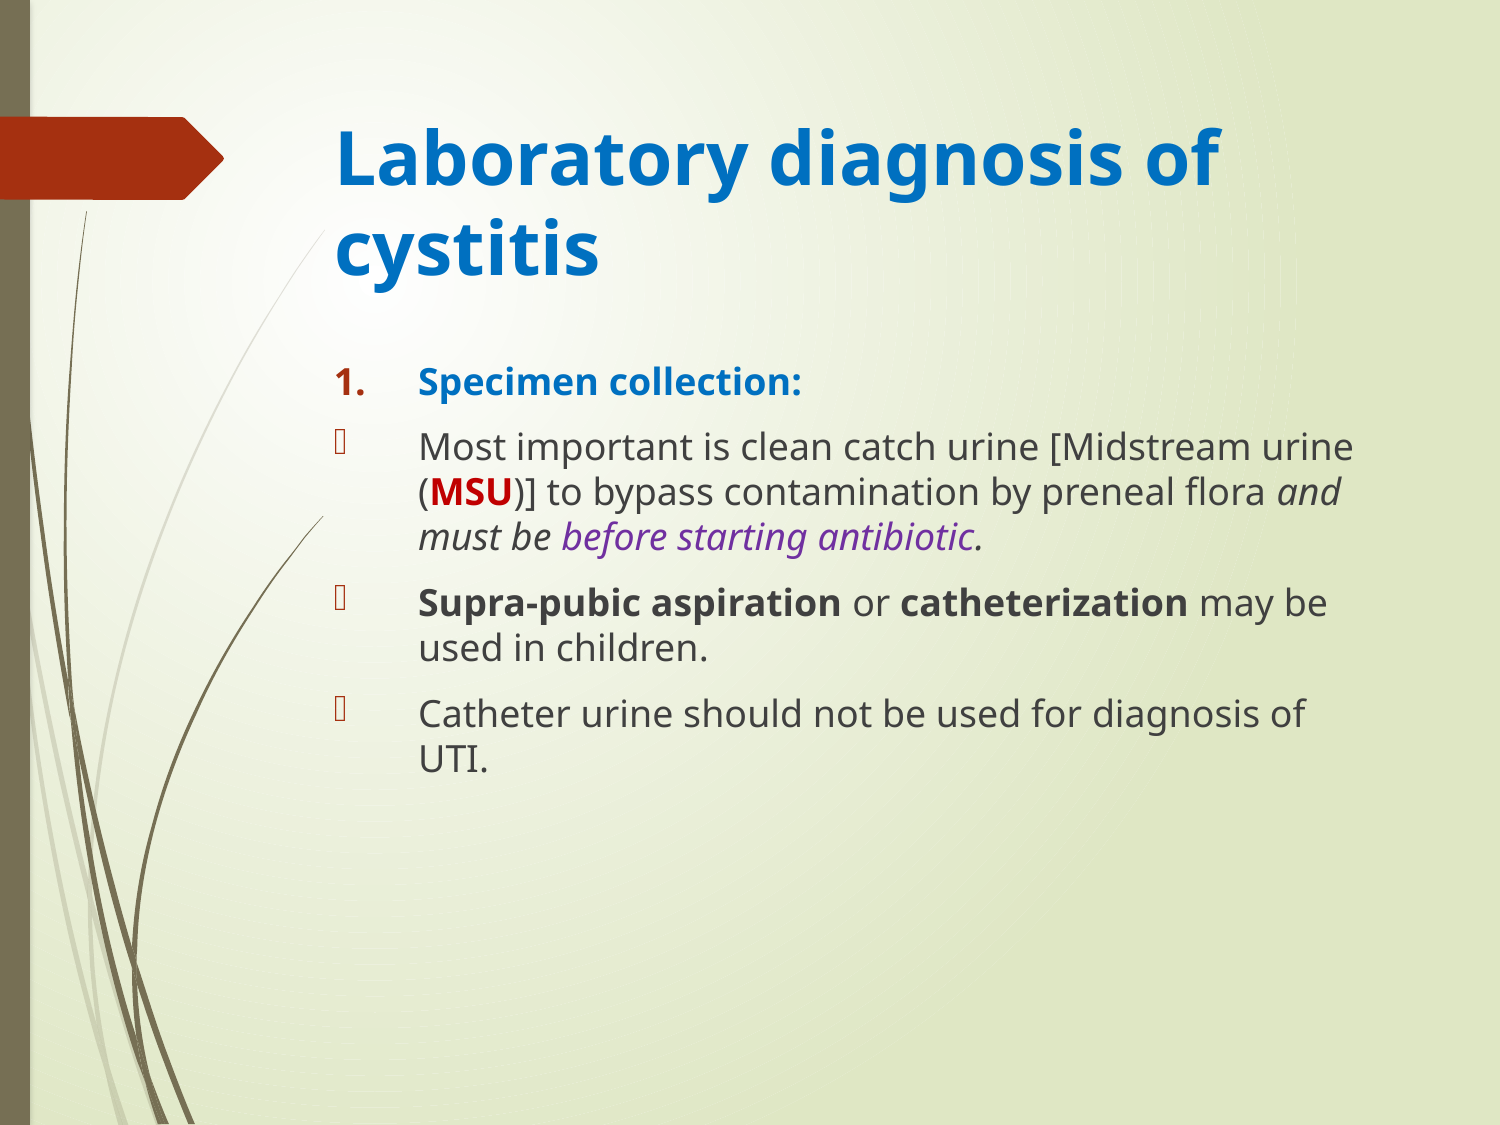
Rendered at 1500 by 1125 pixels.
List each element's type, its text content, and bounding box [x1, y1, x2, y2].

title Laboratory diagnosis of cystitis [319, 102, 1400, 313]
list Specimen collection: Most important is clean catch urine [Midstream urine (MSU)] to bypass contamination by preneal flora and must be before starting antibiotic. Supra-pubic aspiration or catheterization may be used in children. Catheter urine should not be used for diagnosis of UTI. [318, 350, 1400, 970]
